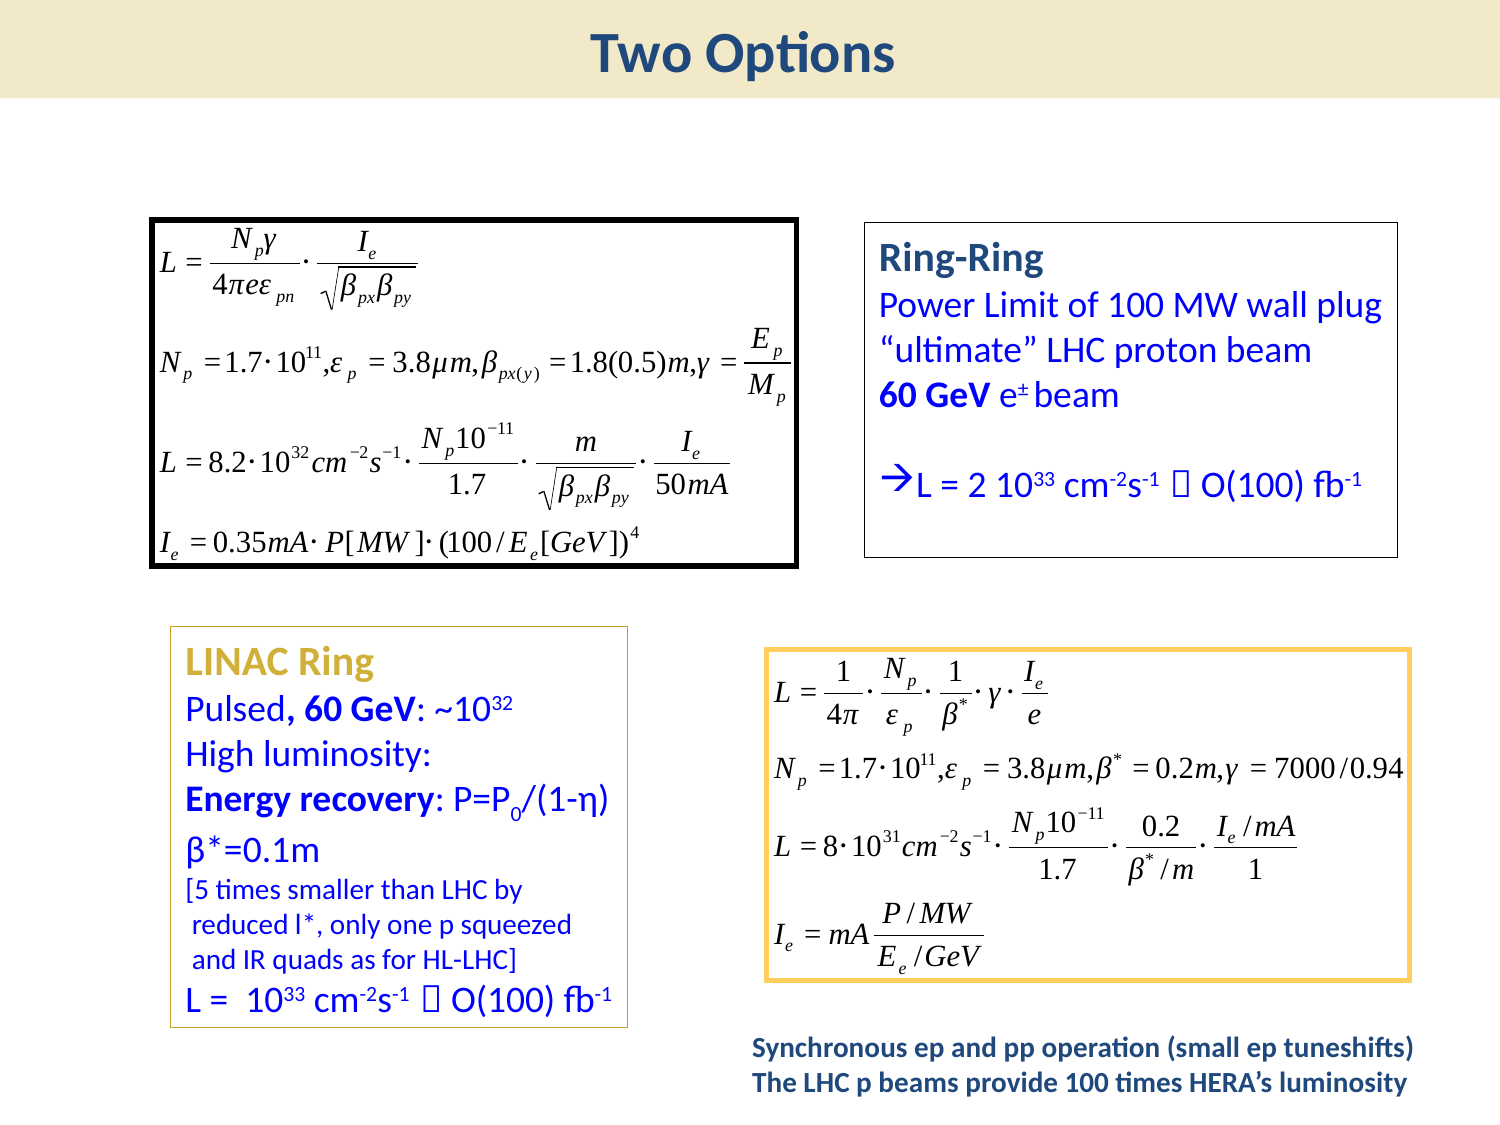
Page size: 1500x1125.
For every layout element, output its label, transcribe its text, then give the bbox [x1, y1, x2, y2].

text_box Synchronous ep and pp operation (small ep tuneshifts) The LHC p beams provide 100 times HERA’s luminosity [737, 1020, 1430, 1106]
text_box LINAC Ring Pulsed, 60 GeV: ~1032 High luminosity: Energy recovery: P=P0/(1-η) β*=0.1m [5 times smaller than LHC by reduced l*, only one p squeezed and IR quads as for HL-LHC] L = 1033 cm-2s-1  O(100) fb-1 [170, 626, 628, 1028]
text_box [154, 222, 795, 564]
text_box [768, 651, 1407, 979]
text_box Ring-Ring Power Limit of 100 MW wall plug “ultimate” LHC proton beam 60 GeV e± beam L = 2 1033 cm-2s-1  O(100) fb-1 [864, 222, 1398, 558]
title Two Options [0, 0, 1500, 99]
